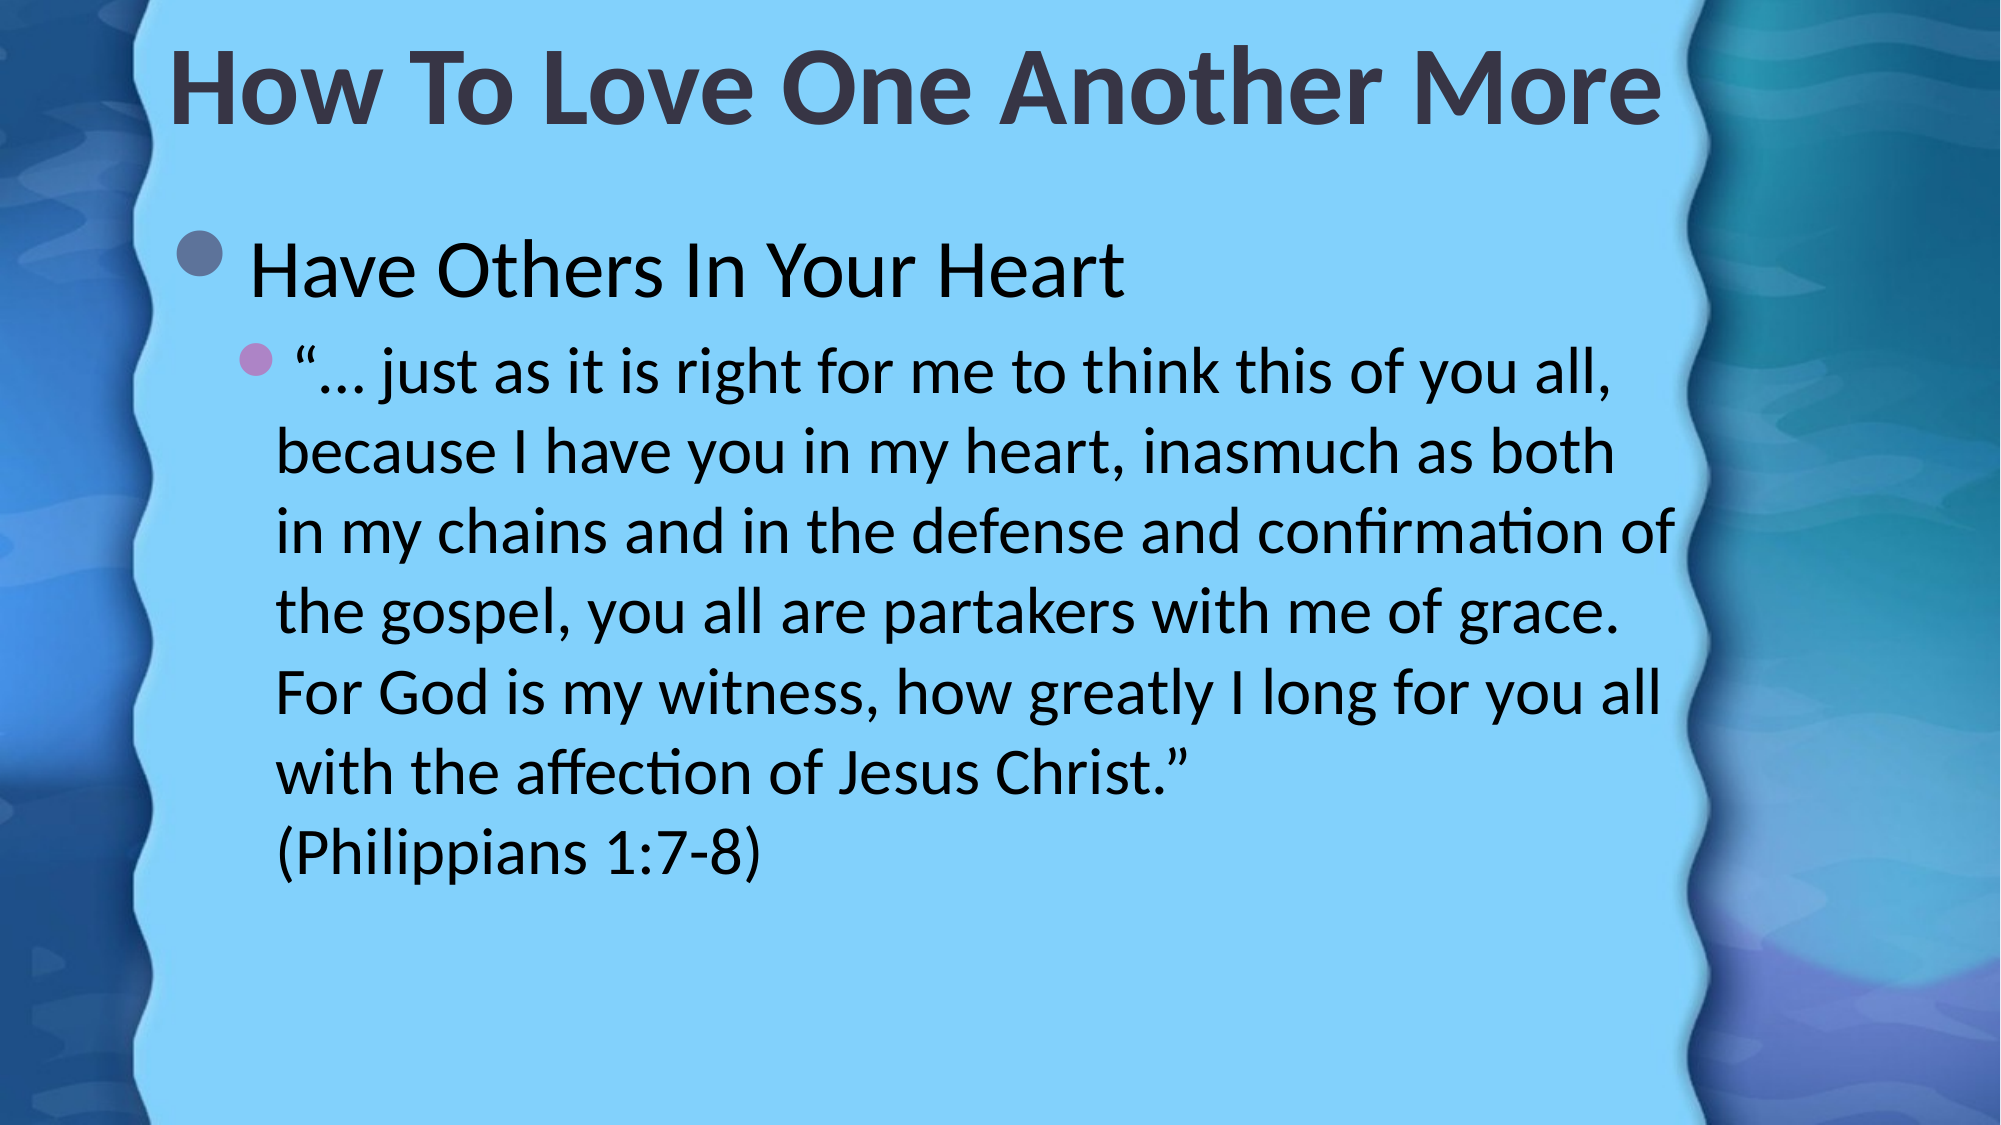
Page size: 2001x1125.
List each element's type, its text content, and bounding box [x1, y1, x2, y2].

picture [0, 0, 2001, 1125]
list Have Others In Your Heart “… just as it is right for me to think this of you all, because I have you in my heart, inasmuch as both in my chains and in the defense and confirmation of the gospel, you all are partakers with me of grace. For God is my witness, how greatly I long for you all with the affection of Jesus Christ.” (Philippians 1:7-8) [155, 206, 1694, 1038]
title How To Love One Another More [127, 0, 1707, 148]
